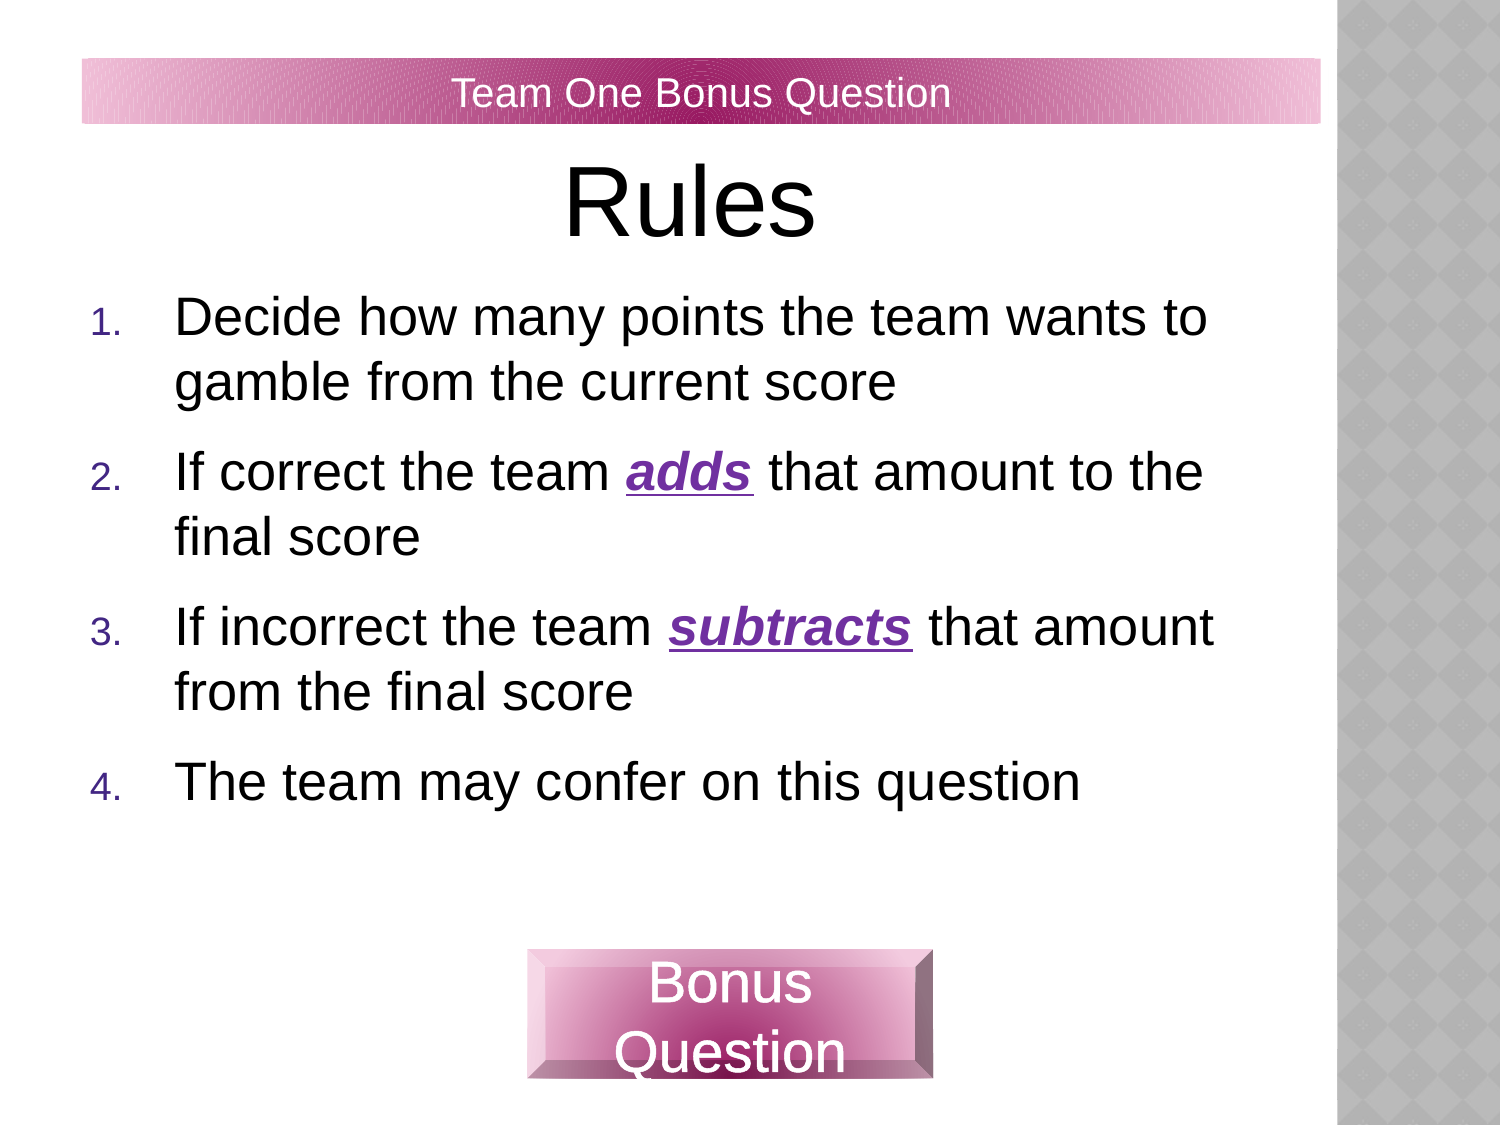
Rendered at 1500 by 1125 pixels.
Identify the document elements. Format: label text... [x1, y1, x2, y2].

list Rules Decide how many points the team wants to gamble from the current score If correct the team adds that amount to the final score If incorrect the team subtracts that amount from the final score The team may confer on this question [75, 128, 1306, 950]
text_box Bonus Question [527, 949, 934, 1079]
text_box Team One Bonus Question [81, 58, 1321, 124]
